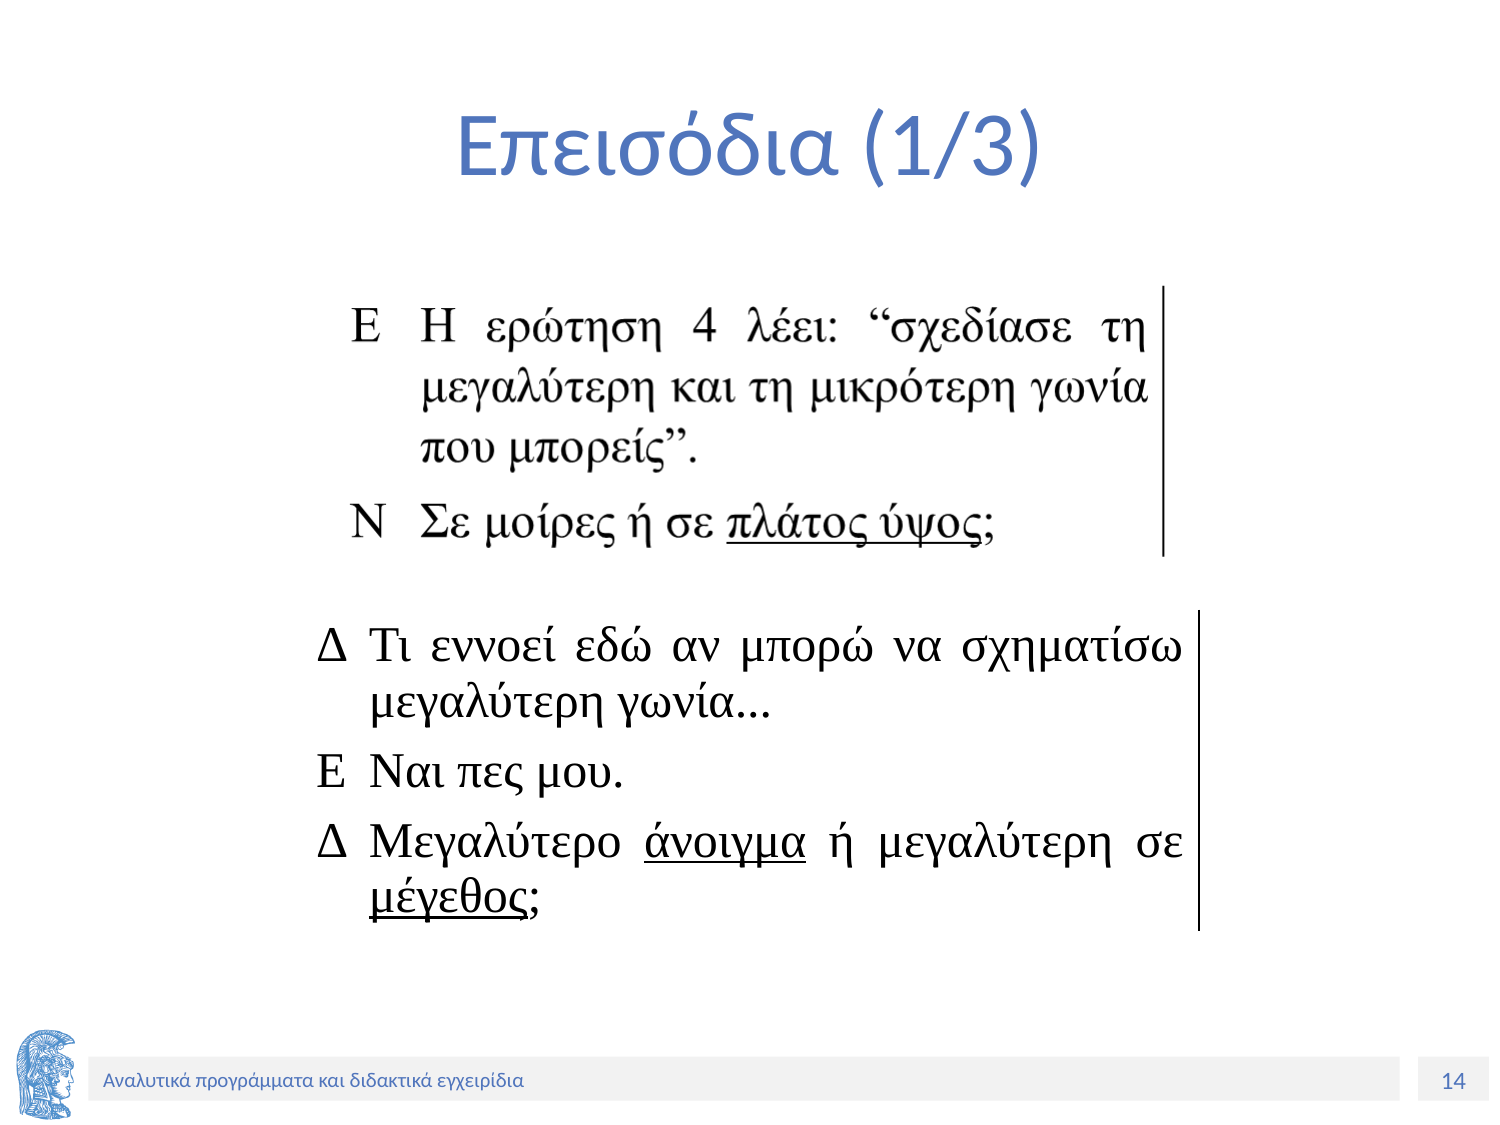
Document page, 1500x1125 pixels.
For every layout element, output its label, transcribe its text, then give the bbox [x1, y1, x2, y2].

table_header Τι εννοεί εδώ αν μπορώ να σχηματίσω μεγαλύτερη γωνία... [354, 610, 1198, 735]
picture [320, 278, 1180, 581]
title Επεισόδια (1/3) [75, 45, 1425, 233]
table_cell Δ [301, 806, 354, 931]
table_cell Ναι πες μου. [354, 735, 1198, 806]
table_cell Ε [301, 735, 354, 806]
table_cell Μεγαλύτερο άνοιγμα ή μεγαλύτερη σε μέγεθος; [354, 806, 1198, 931]
table_header Δ [301, 610, 354, 735]
picture [9, 1026, 81, 1120]
